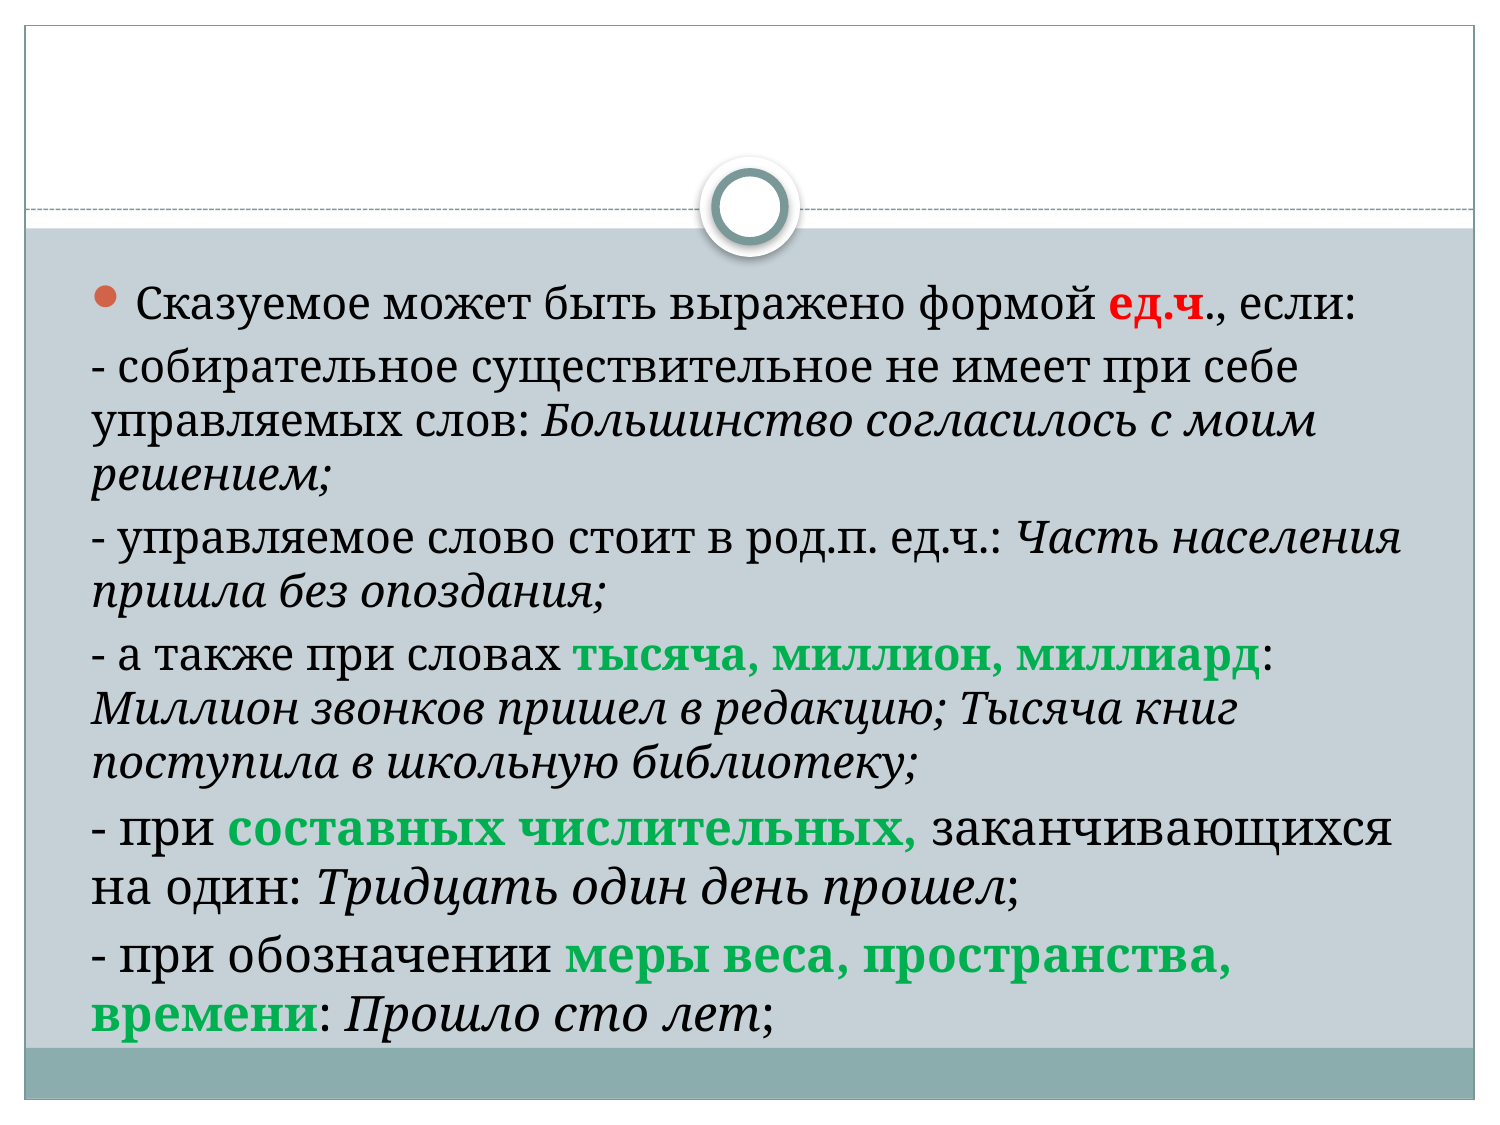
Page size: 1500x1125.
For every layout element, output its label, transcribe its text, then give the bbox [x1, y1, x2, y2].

list Сказуемое может быть выражено формой ед.ч., если: - собирательное существительное не имеет при себе управляемых слов: Большинство согласилось с моим решением; - управляемое слово стоит в род.п. ед.ч.: Часть населения пришла без опоздания; - а также при словах тысяча, миллион, миллиард: Миллион звонков пришел в редакцию; Тысяча книг поступила в школьную библиотеку; - при составных числительных, заканчивающихся на один: Тридцать один день прошел; - при обозначении меры веса, пространства, времени: Прошло сто лет; [76, 267, 1427, 1059]
